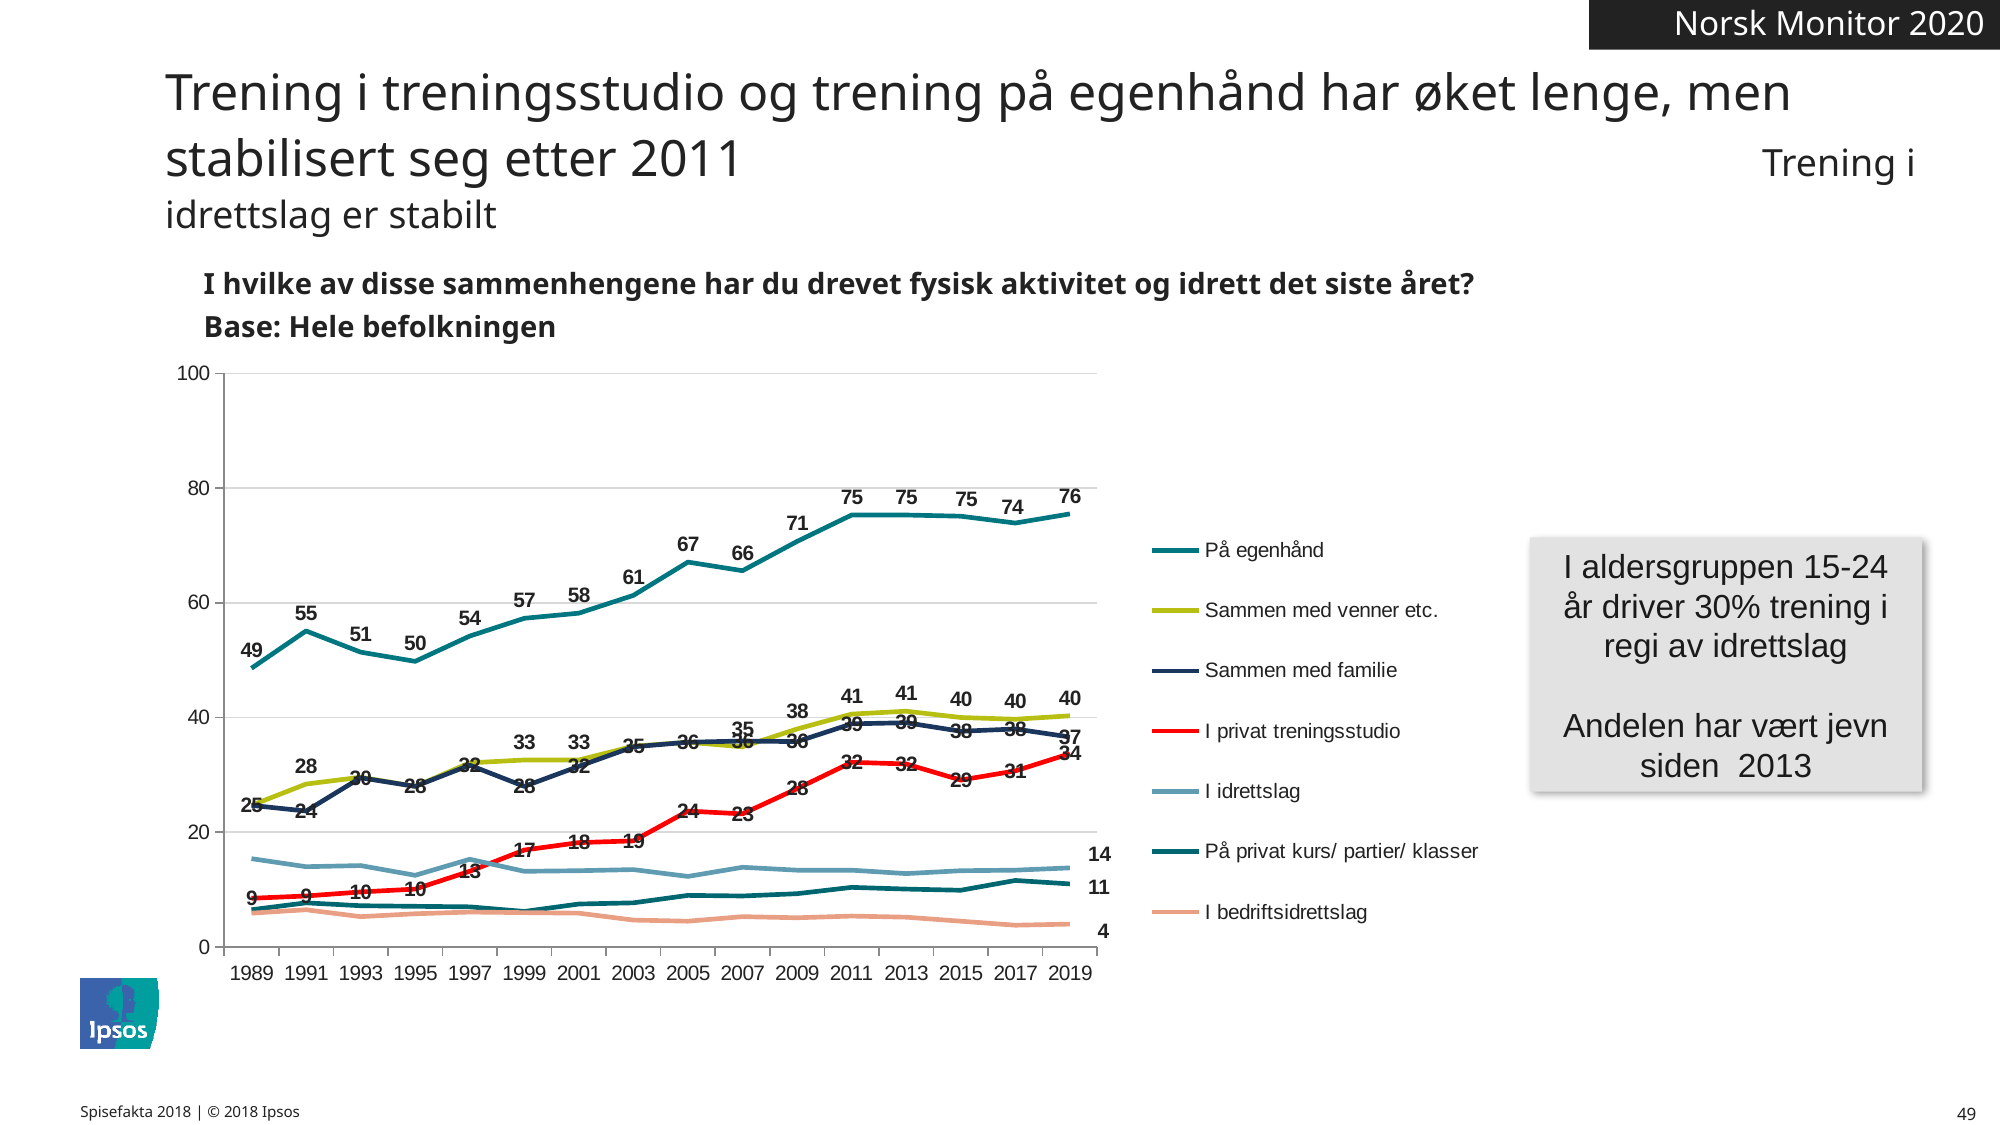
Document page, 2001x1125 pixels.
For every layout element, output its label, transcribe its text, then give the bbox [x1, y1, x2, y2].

text_box I aldersgruppen 15-24 år driver 30% trening i regi av idrettslag Andelen har vært jevn siden 2013 [1529, 537, 1923, 792]
chart [148, 341, 1501, 1016]
text_box I hvilke av disse sammenhengene har du drevet fysisk aktivitet og idrett det siste året? Base: Hele befolkningen [203, 269, 1588, 344]
picture [80, 978, 168, 1049]
text_box Norsk Monitor 2020 [1589, 0, 2000, 50]
text_box Trening i treningsstudio og trening på egenhånd har øket lenge, men stabilisert seg etter 2011 Trening i idrettslag er stabilt [149, 47, 1966, 245]
